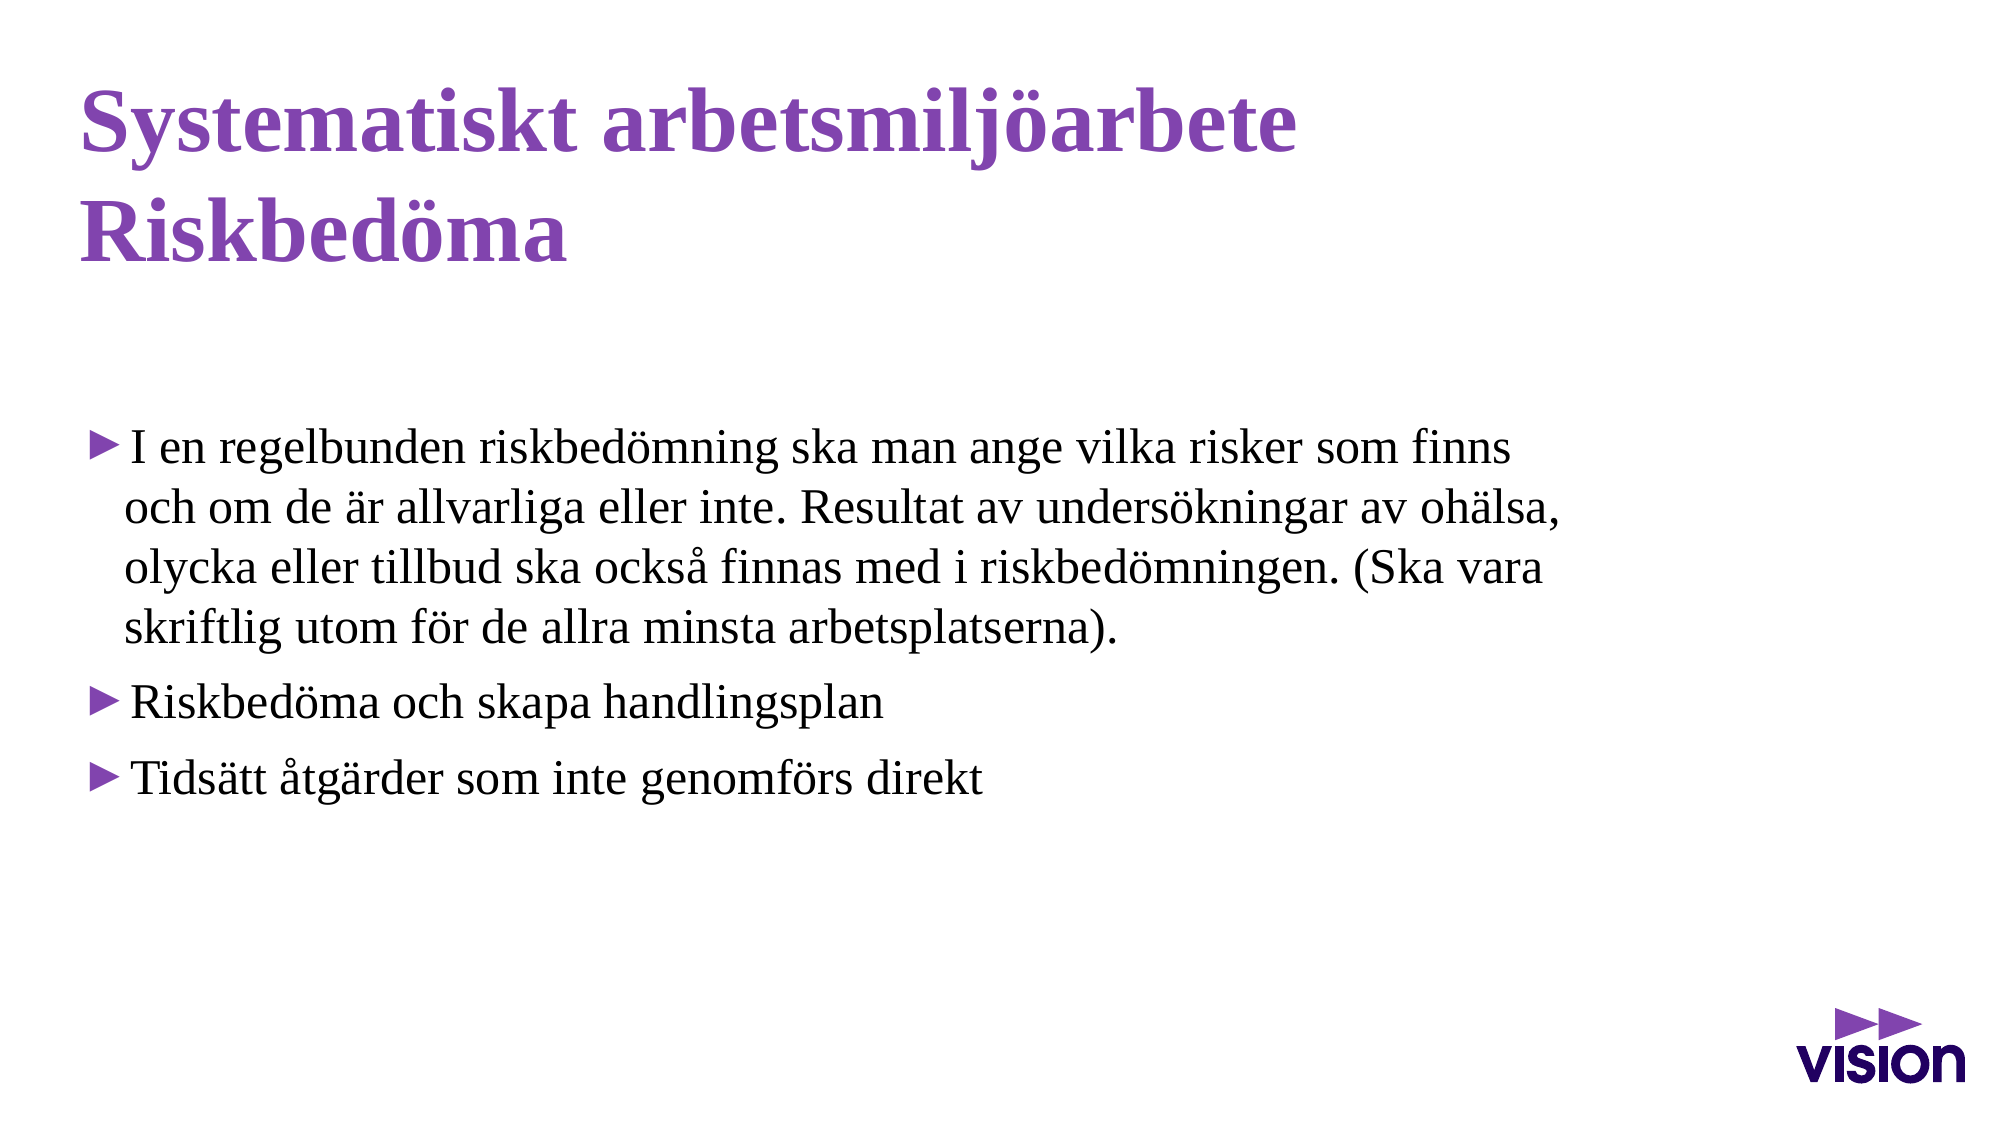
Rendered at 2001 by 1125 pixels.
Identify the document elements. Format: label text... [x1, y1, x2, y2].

title Systematiskt arbetsmiljöarbete Riskbedöma [79, 59, 1674, 274]
list I en regelbunden riskbedömning ska man ange vilka risker som finns och om de är allvarliga eller inte. Resultat av undersökningar av ohälsa, olycka eller tillbud ska också finnas med i riskbedömningen. (Ska vara skriftlig utom för de allra minsta arbetsplatserna). Riskbedöma och skapa handlingsplan Tidsätt åtgärder som inte genomförs direkt [80, 413, 1591, 964]
